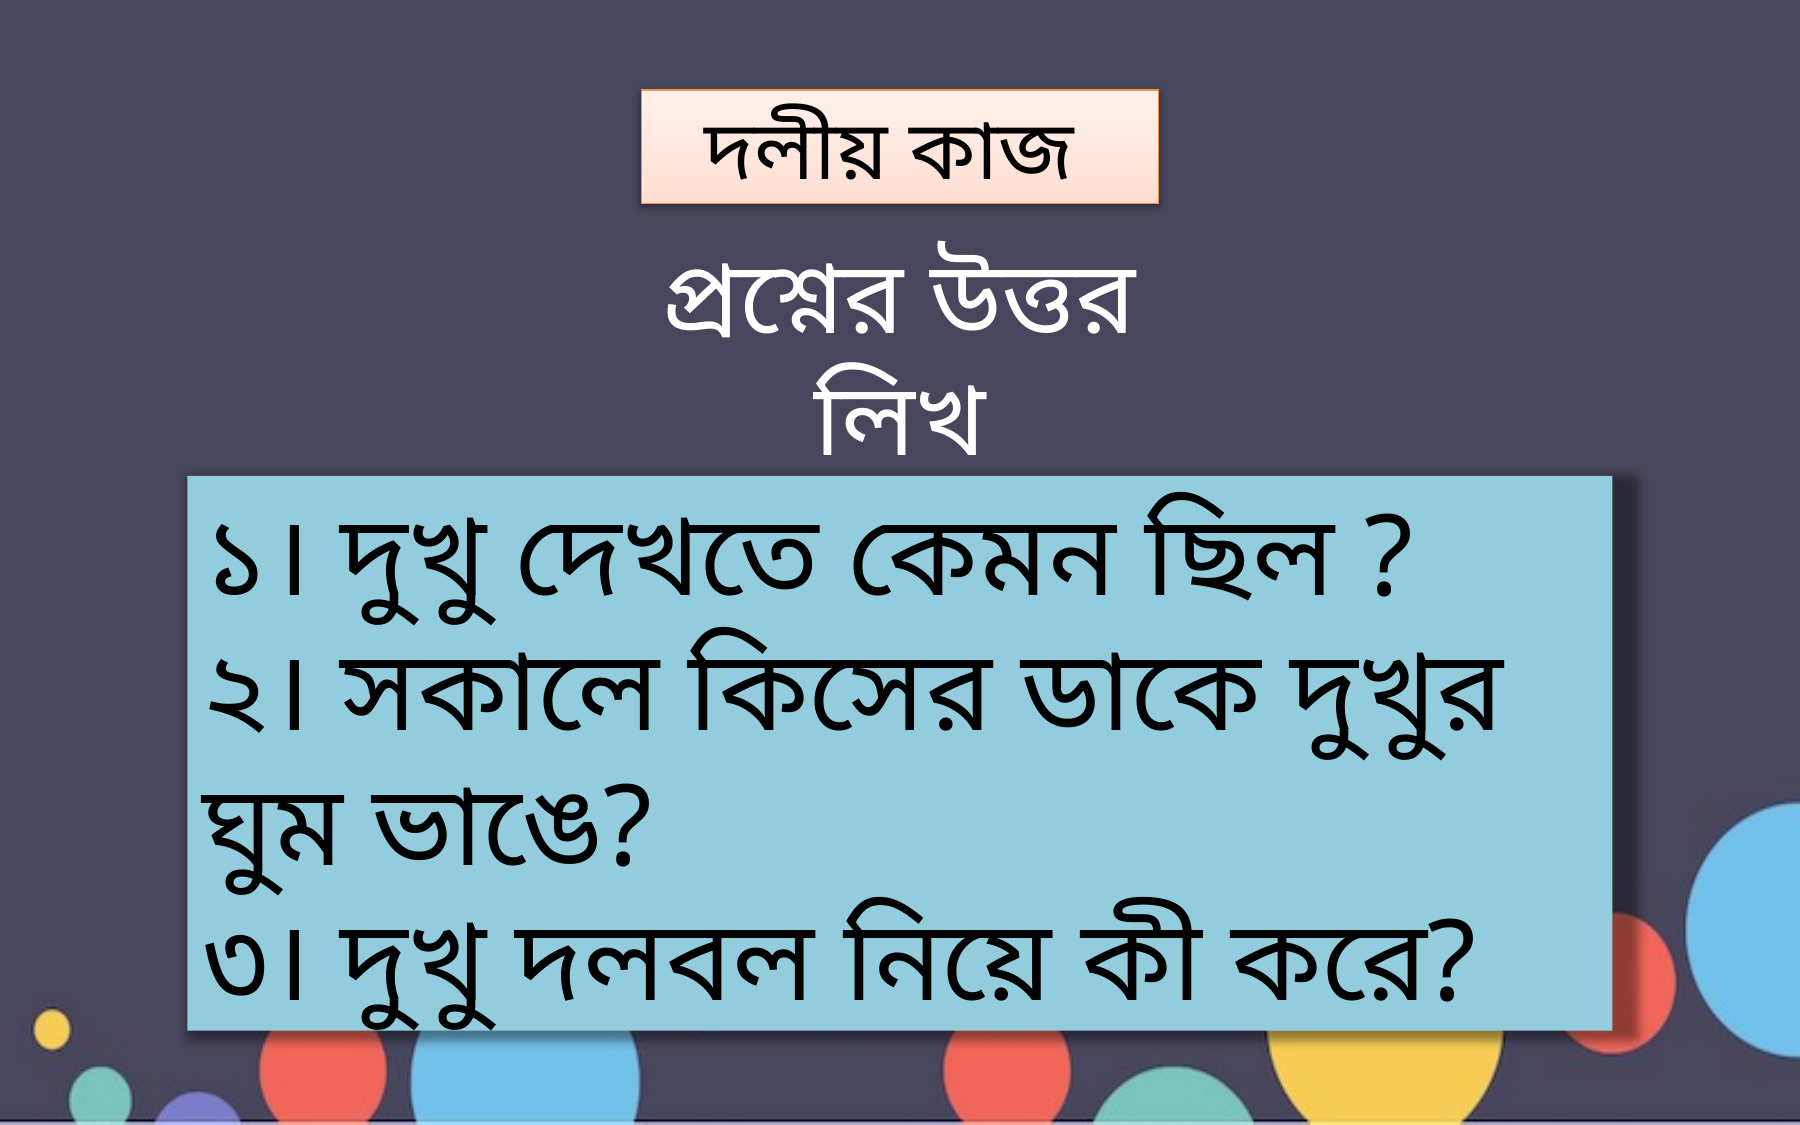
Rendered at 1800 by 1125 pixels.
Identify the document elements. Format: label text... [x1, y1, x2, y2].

text_box ১। দুখু দেখতে কেমন ছিল ? ২। সকালে কিসের ডাকে দুখুর ঘুম ভাঙে? ৩। দুখু দলবল নিয়ে কী করে? [187, 475, 1613, 1031]
text_box প্রশ্নের উত্তর লিখ [607, 224, 1193, 468]
picture [0, 0, 1800, 1125]
text_box দলীয় কাজ [641, 89, 1159, 204]
